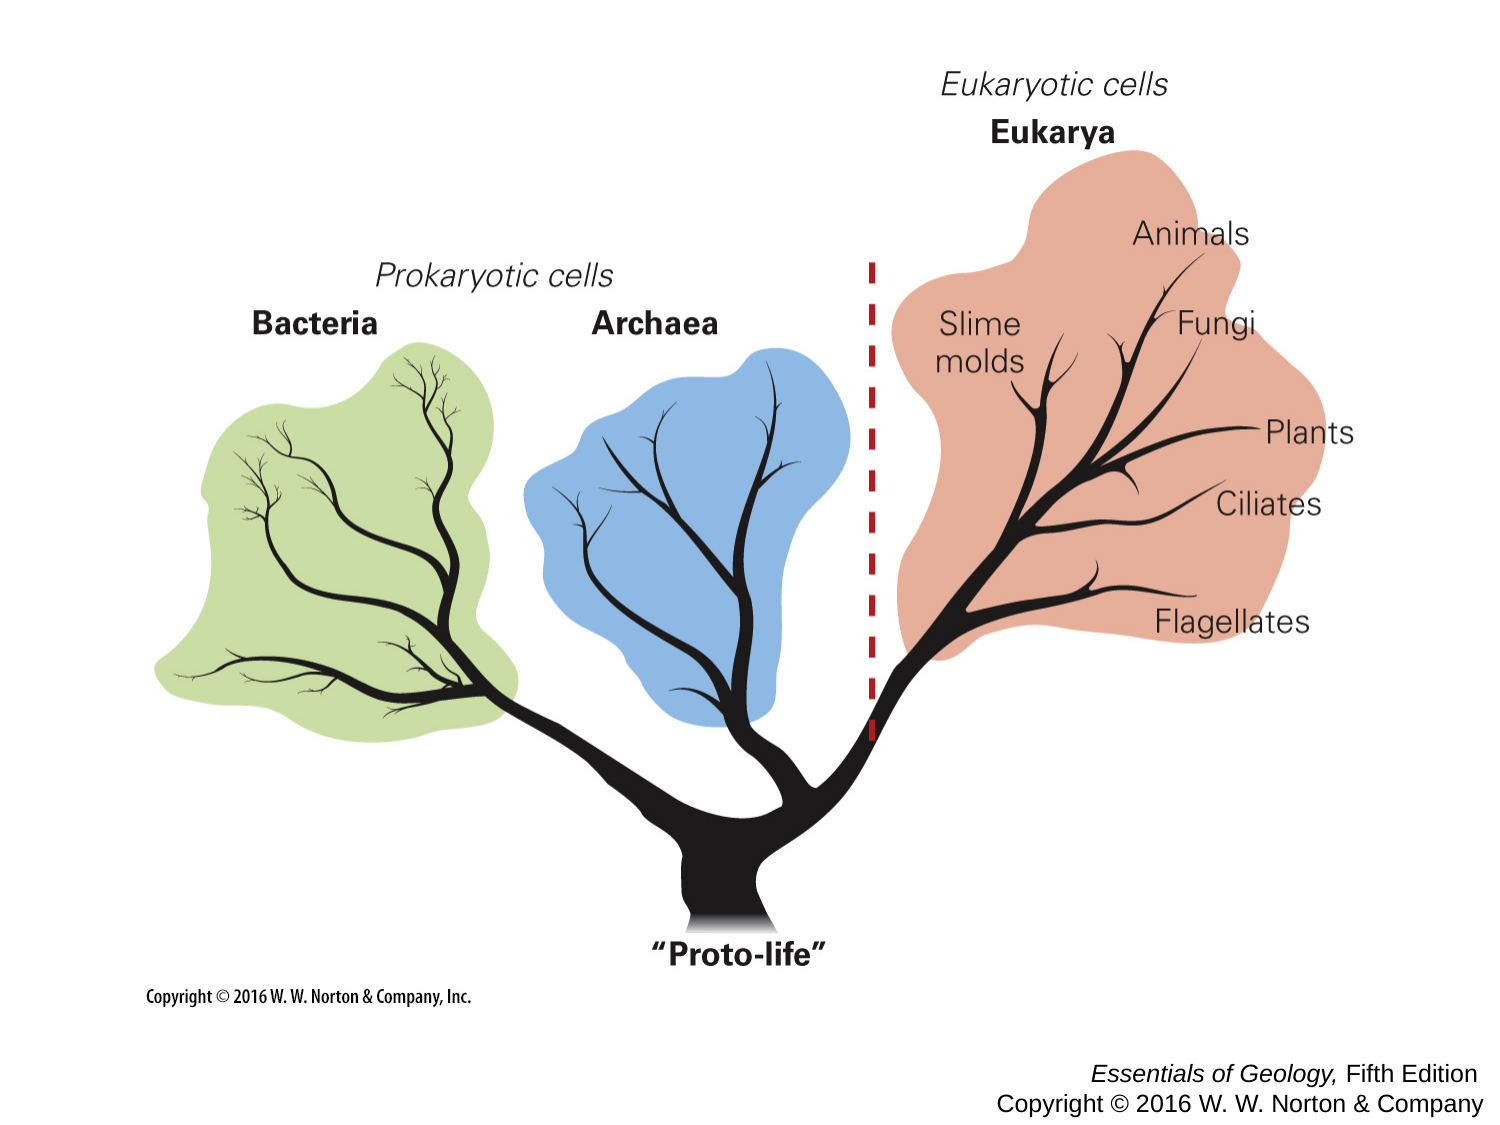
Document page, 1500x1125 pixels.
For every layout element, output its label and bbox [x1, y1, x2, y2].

picture [135, 51, 1365, 1011]
